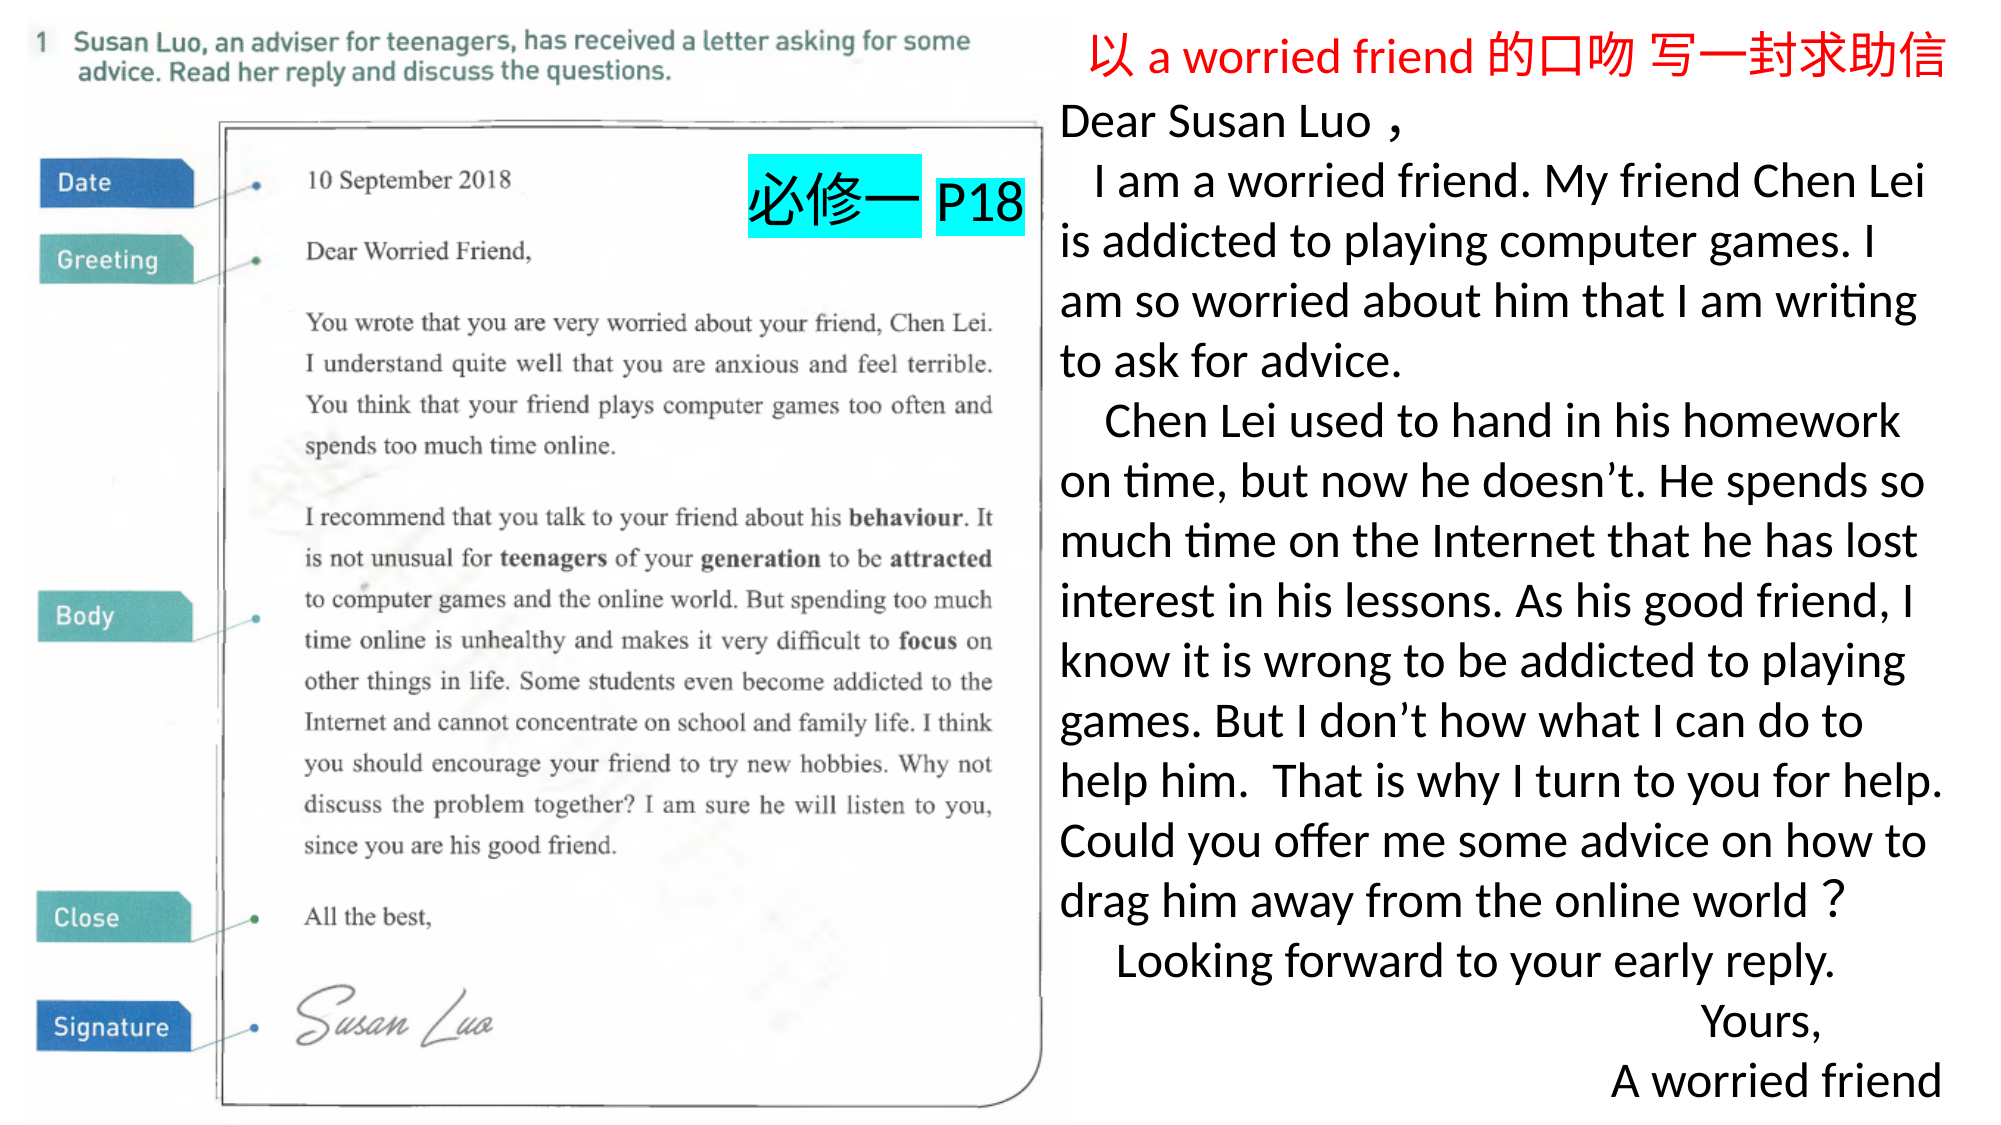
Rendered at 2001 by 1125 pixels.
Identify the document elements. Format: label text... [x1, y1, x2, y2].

text_box Dear Susan Luo， I am a worried friend. My friend Chen Lei is addicted to playing computer games. I am so worried about him that I am writing to ask for advice. Chen Lei used to hand in his homework on time, but now he doesn’t. He spends so much time on the Internet that he has lost interest in his lessons. As his good friend, I know it is wrong to be addicted to playing games. But I don’t how what I can do to help him. That is why I turn to you for help. Could you offer me some advice on how to drag him away from the online world？ Looking forward to your early reply. Yours, A worried friend [1076, 91, 1964, 1115]
picture [26, 15, 1076, 1125]
text_box 以a worried friend的口吻 写一封求助信 [1076, 15, 1978, 91]
